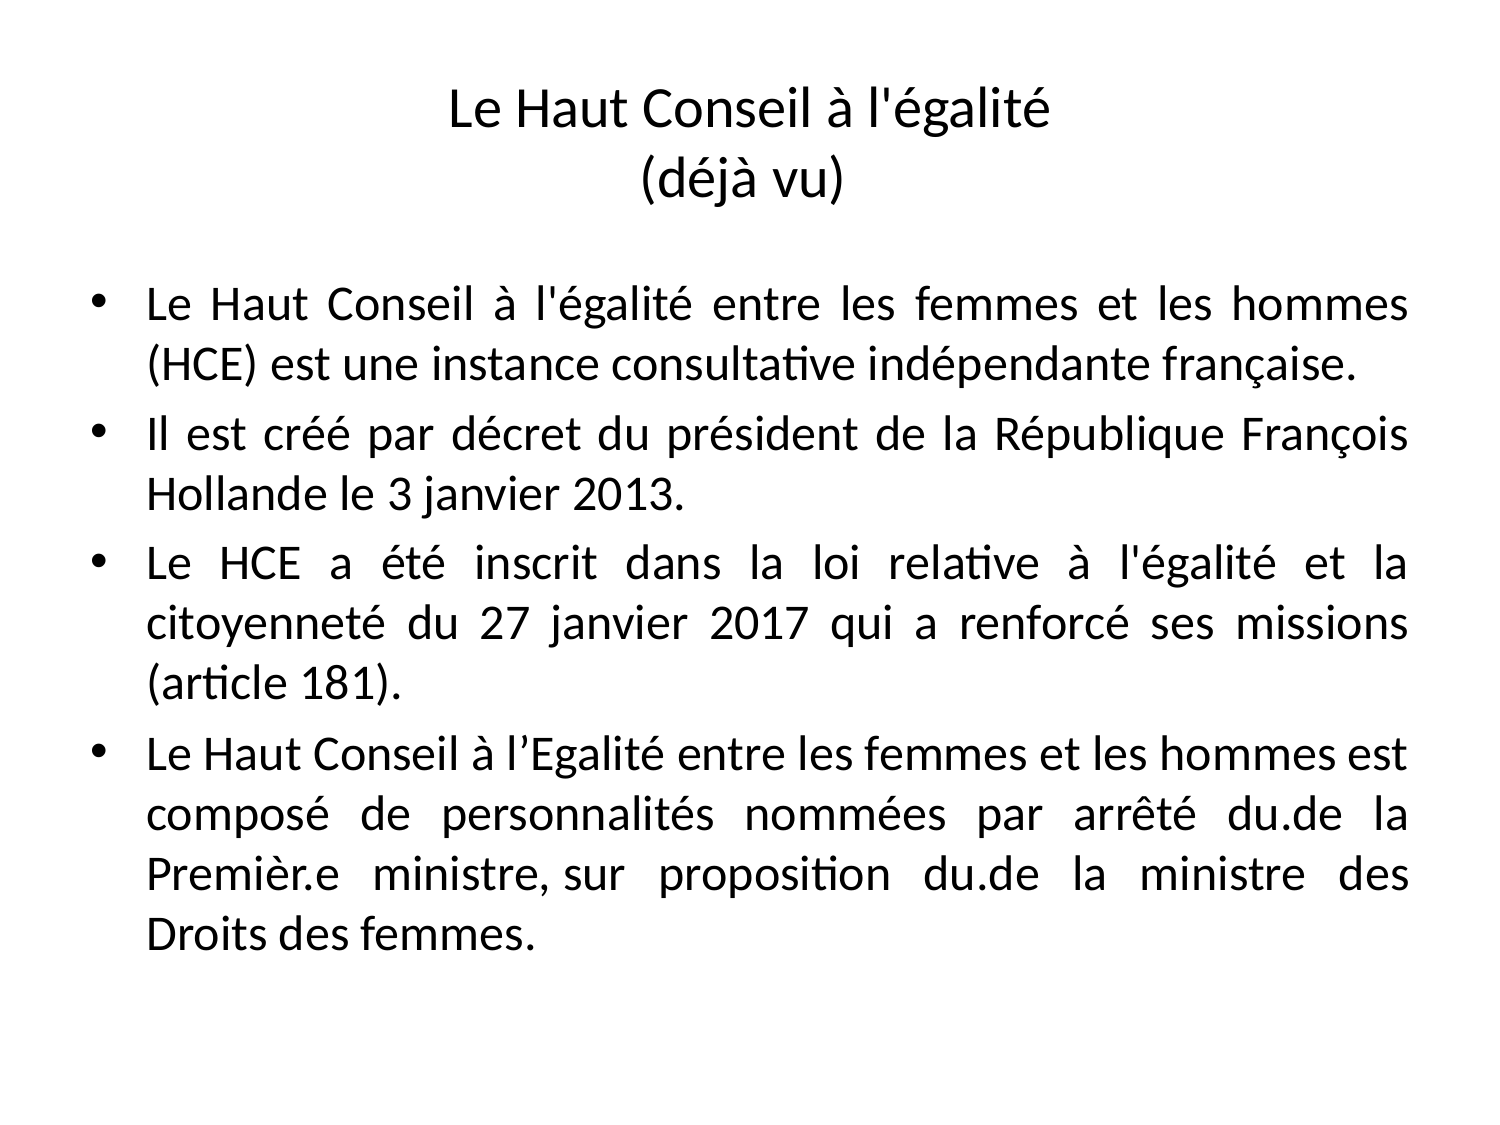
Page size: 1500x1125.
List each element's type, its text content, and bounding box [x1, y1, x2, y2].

title Le Haut Conseil à l'égalité (déjà vu) [75, 45, 1425, 233]
list Le Haut Conseil à l'égalité entre les femmes et les hommes (HCE) est une instance consultative indépendante française. Il est créé par décret du président de la République François Hollande le 3 janvier 2013. Le HCE a été inscrit dans la loi relative à l'égalité et la citoyenneté du 27 janvier 2017 qui a renforcé ses missions (article 181). Le Haut Conseil à l’Egalité entre les femmes et les hommes est composé de personnalités nommées par arrêté du.de la Premièr.e ministre, sur proposition du.de la ministre des Droits des femmes. [75, 262, 1425, 1005]
